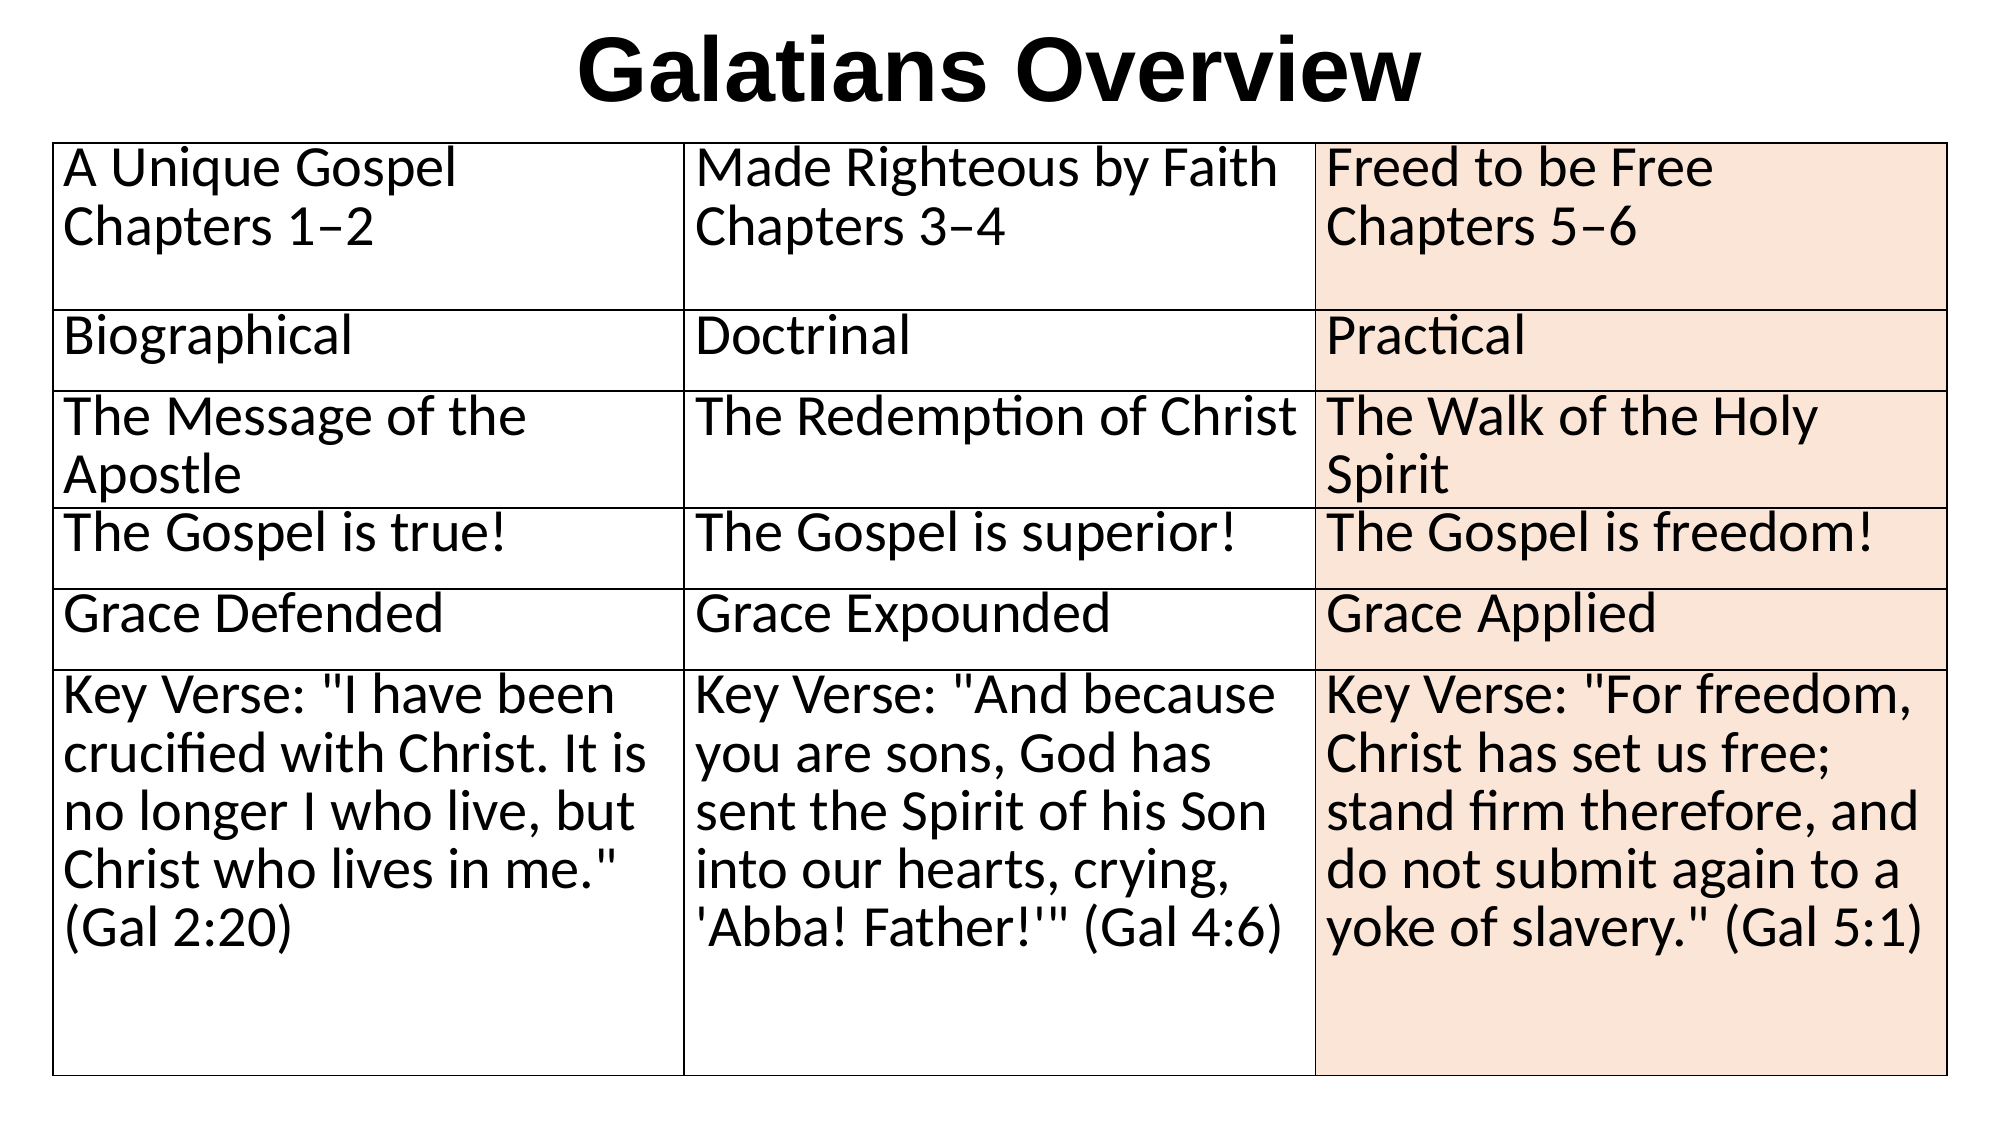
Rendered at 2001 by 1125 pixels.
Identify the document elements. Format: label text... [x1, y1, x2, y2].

table_cell The Gospel is true! [54, 509, 683, 588]
table_cell The Gospel is superior! [685, 509, 1315, 588]
table_cell Key Verse: "I have been crucified with Christ. It is no longer I who live, but Christ who lives in me." (Gal 2:20) [54, 671, 683, 1075]
table_cell Biographical [54, 311, 683, 390]
table_cell Doctrinal [685, 311, 1315, 390]
table_header Made Righteous by Faith Chapters 3–4 [685, 144, 1315, 309]
table_cell Grace Expounded [685, 590, 1315, 669]
table_cell Key Verse: "And because you are sons, God has sent the Spirit of his Son into our hearts, crying, 'Abba! Father!'" (Gal 4:6) [685, 671, 1315, 1075]
table_header Freed to be Free Chapters 5–6 [1316, 144, 1946, 309]
table_cell Key Verse: "For freedom, Christ has set us free; stand firm therefore, and do not submit again to a yoke of slavery." (Gal 5:1) [1316, 671, 1946, 1075]
table_header A Unique Gospel Chapters 1–2 [54, 144, 683, 309]
table_cell The Gospel is freedom! [1316, 509, 1946, 588]
table_cell The Walk of the Holy Spirit [1316, 392, 1946, 507]
table_cell Grace Applied [1316, 590, 1946, 669]
title Galatians Overview [137, 0, 1863, 143]
table_cell Grace Defended [54, 590, 683, 669]
table_cell Practical [1316, 311, 1946, 390]
table_cell The Message of the Apostle [54, 392, 683, 507]
table_cell The Redemption of Christ [685, 392, 1315, 507]
